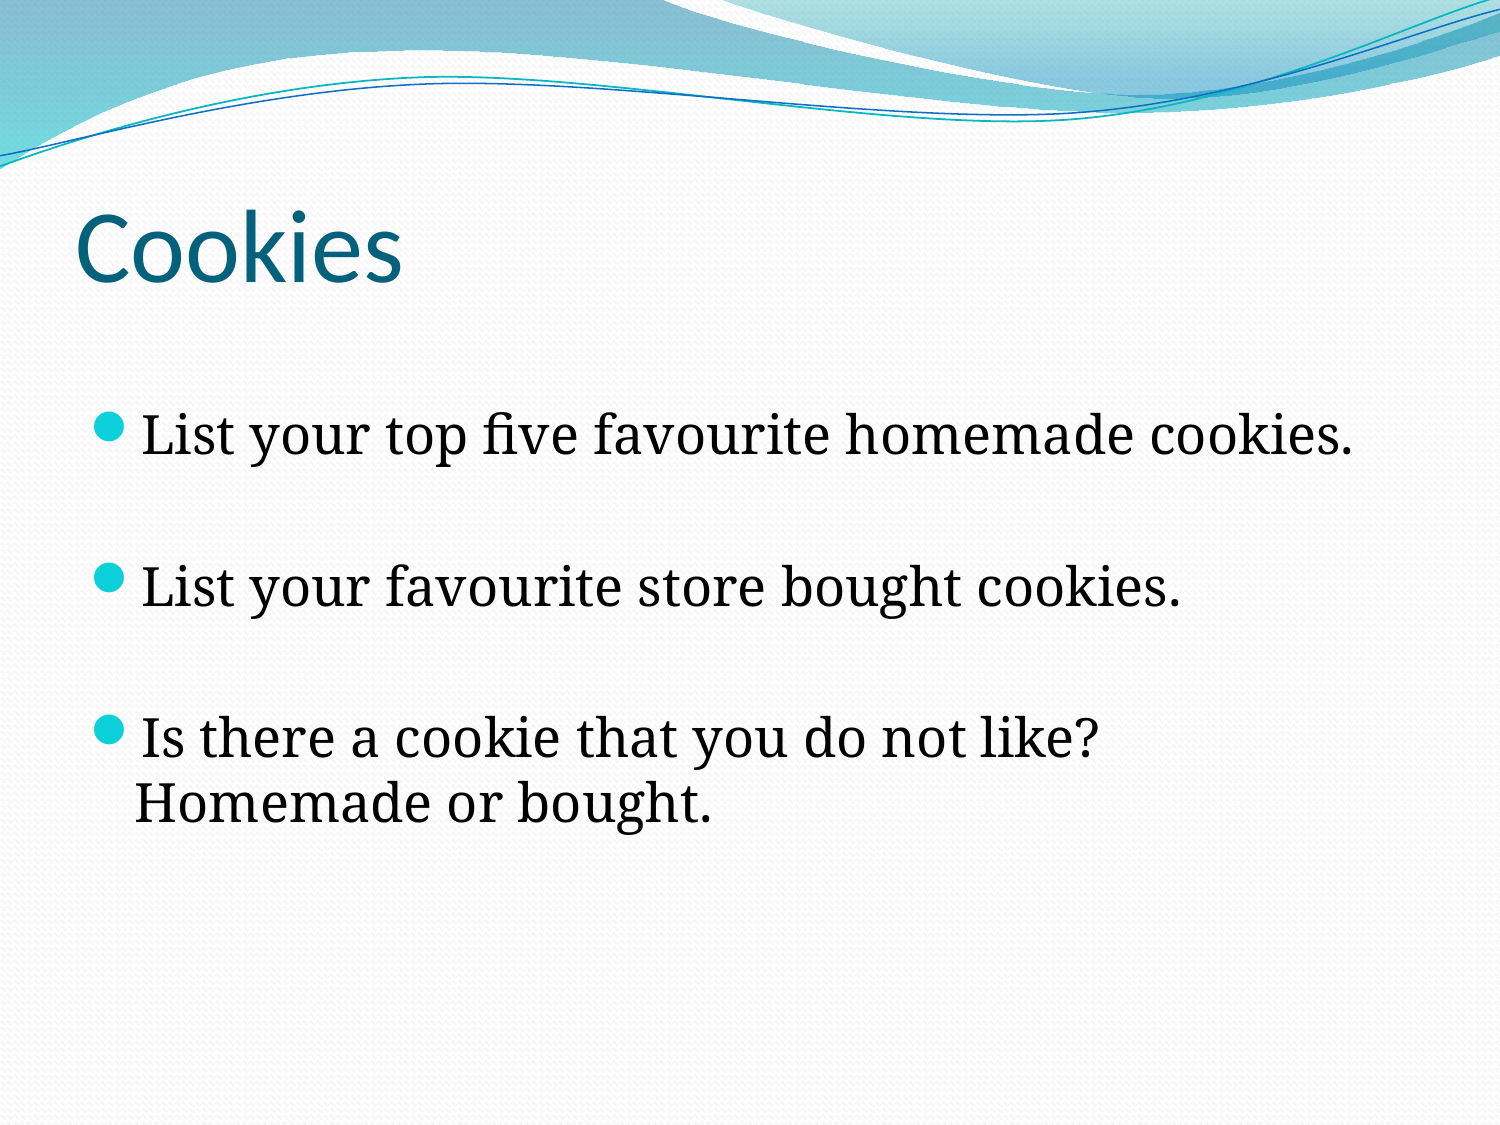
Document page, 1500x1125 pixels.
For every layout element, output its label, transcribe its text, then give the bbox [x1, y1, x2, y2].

title Cookies [75, 115, 1425, 303]
list List your top five favourite homemade cookies. List your favourite store bought cookies. Is there a cookie that you do not like? Homemade or bought. [75, 317, 1425, 1038]
